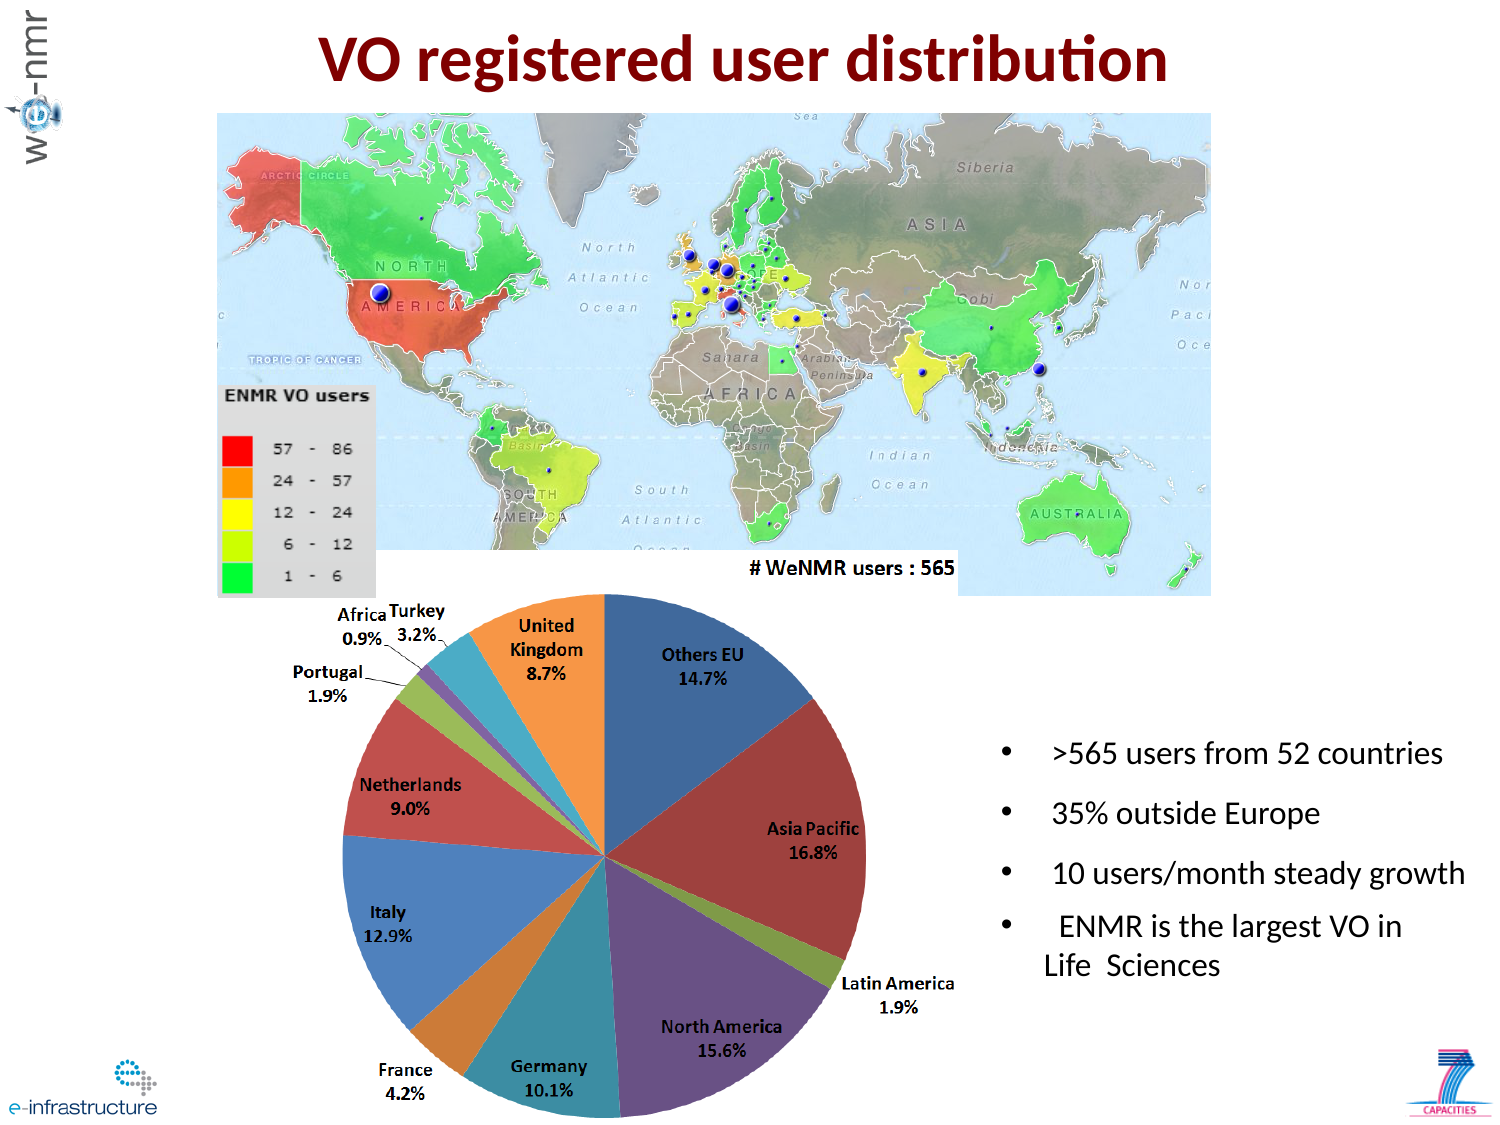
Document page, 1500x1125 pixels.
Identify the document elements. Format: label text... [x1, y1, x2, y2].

picture [1405, 1046, 1495, 1119]
text_box VO registered user distribution [159, 0, 1329, 114]
picture [217, 113, 1211, 1125]
picture [0, 7, 65, 165]
text_box >565 users from 52 countries 35% outside Europe 10 users/month steady growth ENMR is the largest VO in Life Sciences [986, 704, 1500, 991]
picture [5, 1055, 160, 1118]
